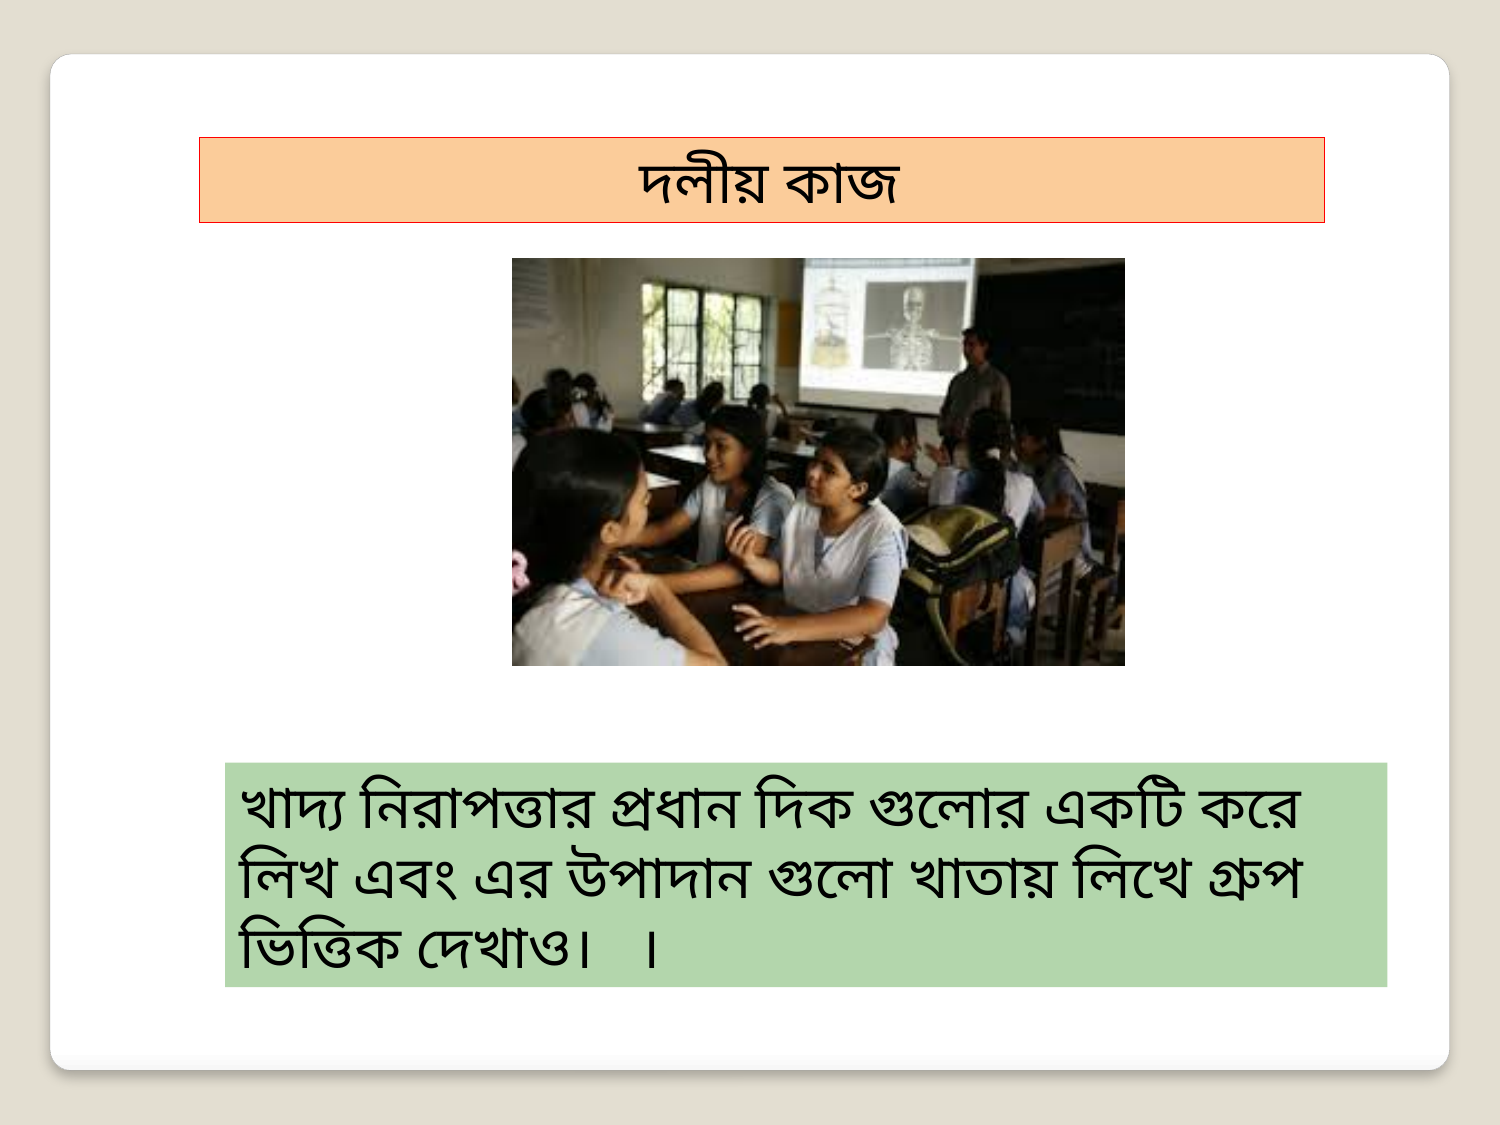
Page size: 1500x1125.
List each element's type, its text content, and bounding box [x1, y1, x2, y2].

text_box খাদ্য নিরাপত্তার প্রধান দিক গুলোর একটি করে লিখ এবং এর উপাদান গুলো খাতায় লিখে গ্রুপ ভিত্তিক দেখাও। । [225, 762, 1388, 988]
text_box দলীয় কাজ [199, 137, 1325, 223]
picture [512, 258, 1126, 667]
